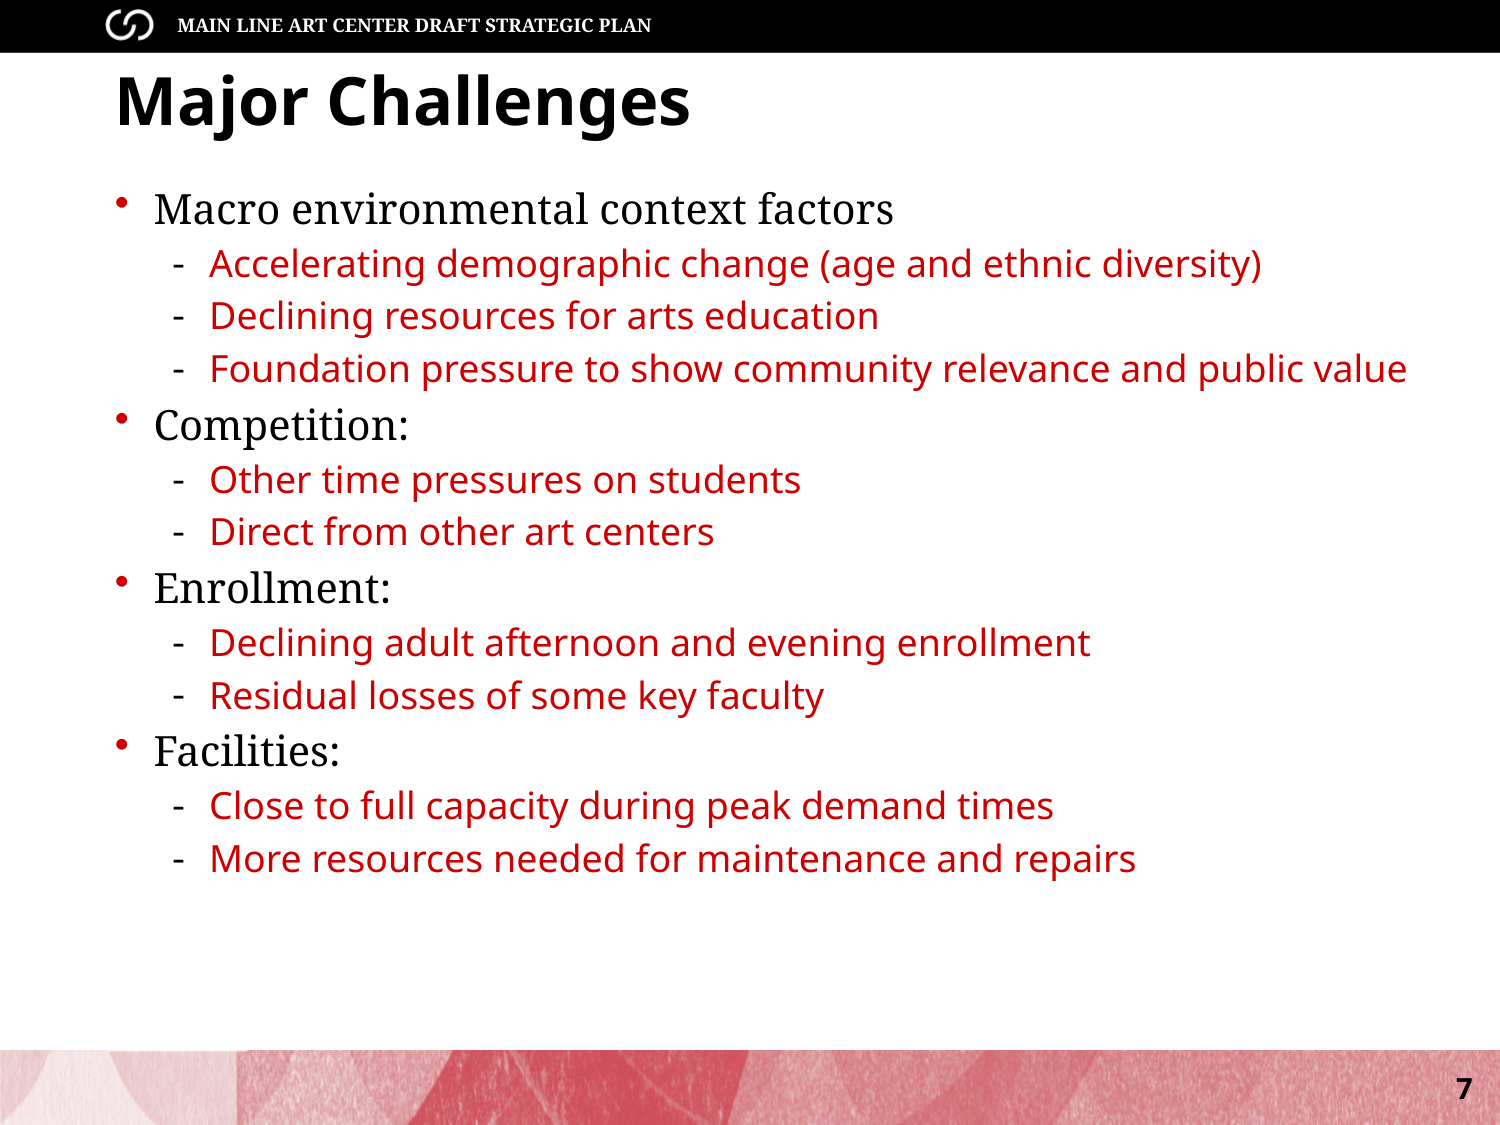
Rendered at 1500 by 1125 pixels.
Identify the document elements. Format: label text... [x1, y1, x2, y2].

title Major Challenges [99, 5, 1451, 174]
picture [0, 0, 1500, 53]
list Macro environmental context factors Accelerating demographic change (age and ethnic diversity) Declining resources for arts education Foundation pressure to show community relevance and public value Competition: Other time pressures on students Direct from other art centers Enrollment: Declining adult afternoon and evening enrollment Residual losses of some key faculty Facilities: Close to full capacity during peak demand times More resources needed for maintenance and repairs [99, 174, 1451, 1088]
picture [0, 1050, 1500, 1125]
